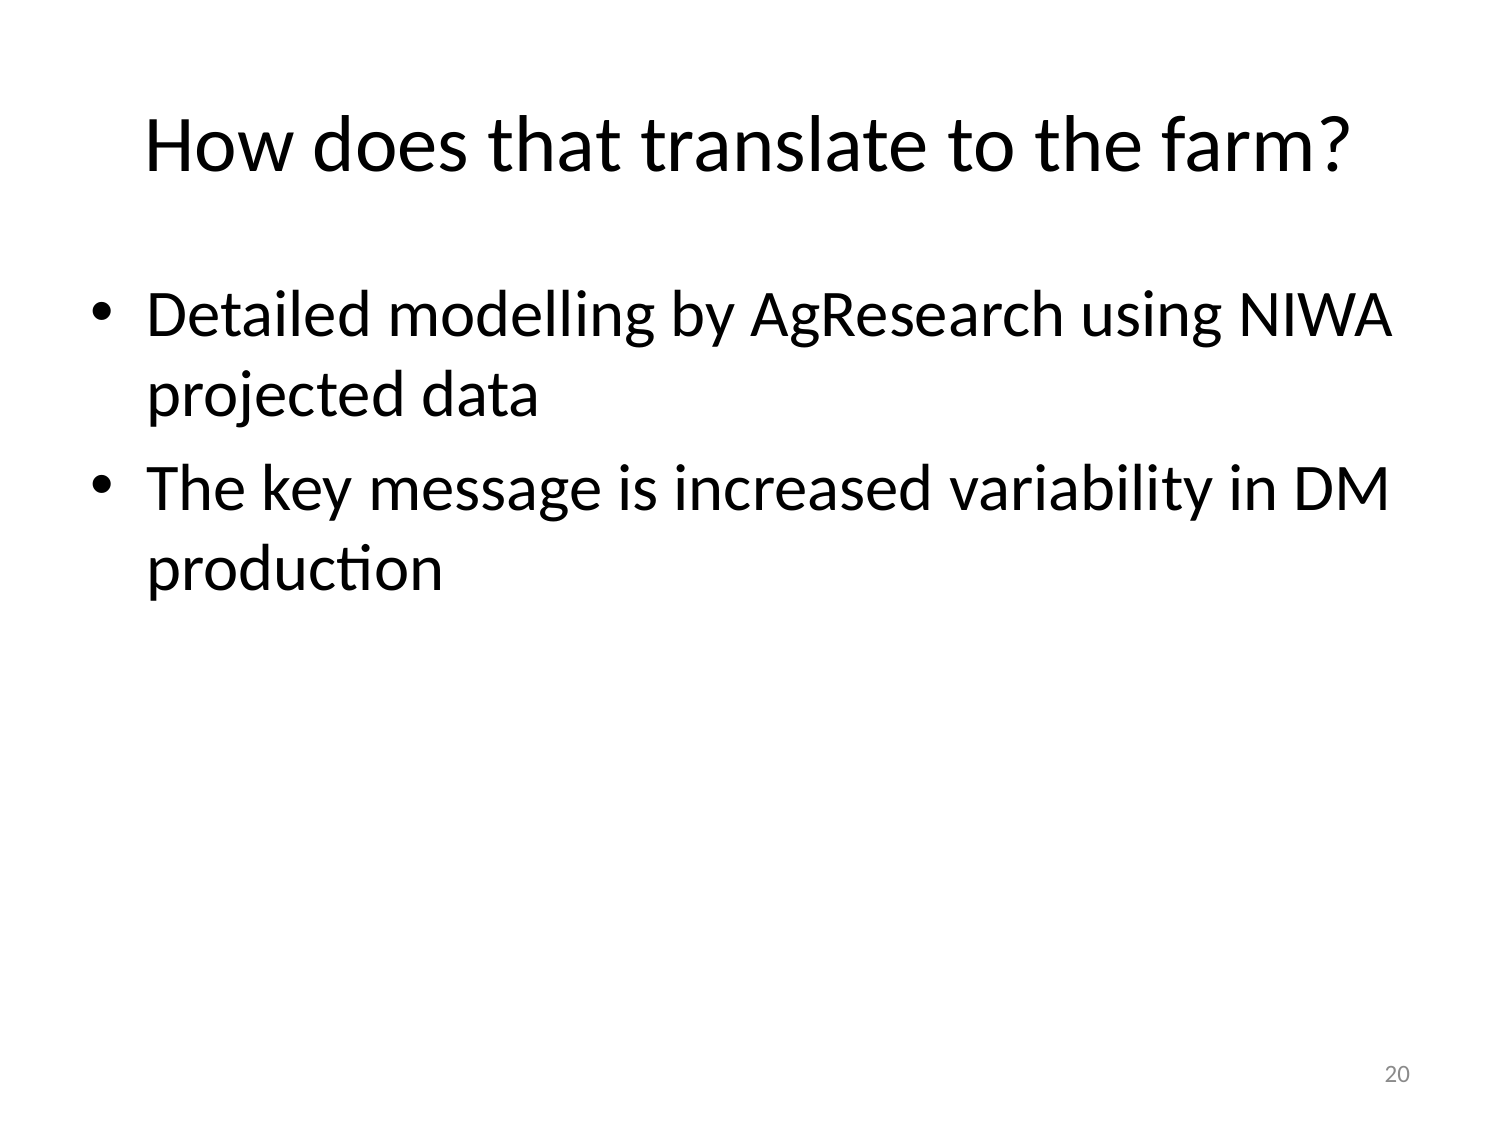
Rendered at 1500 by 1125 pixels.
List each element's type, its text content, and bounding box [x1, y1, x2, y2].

slide_number 20 [1074, 1042, 1425, 1103]
title How does that translate to the farm? [75, 45, 1425, 233]
list Detailed modelling by AgResearch using NIWA projected data The key message is increased variability in DM production [75, 262, 1425, 1005]
